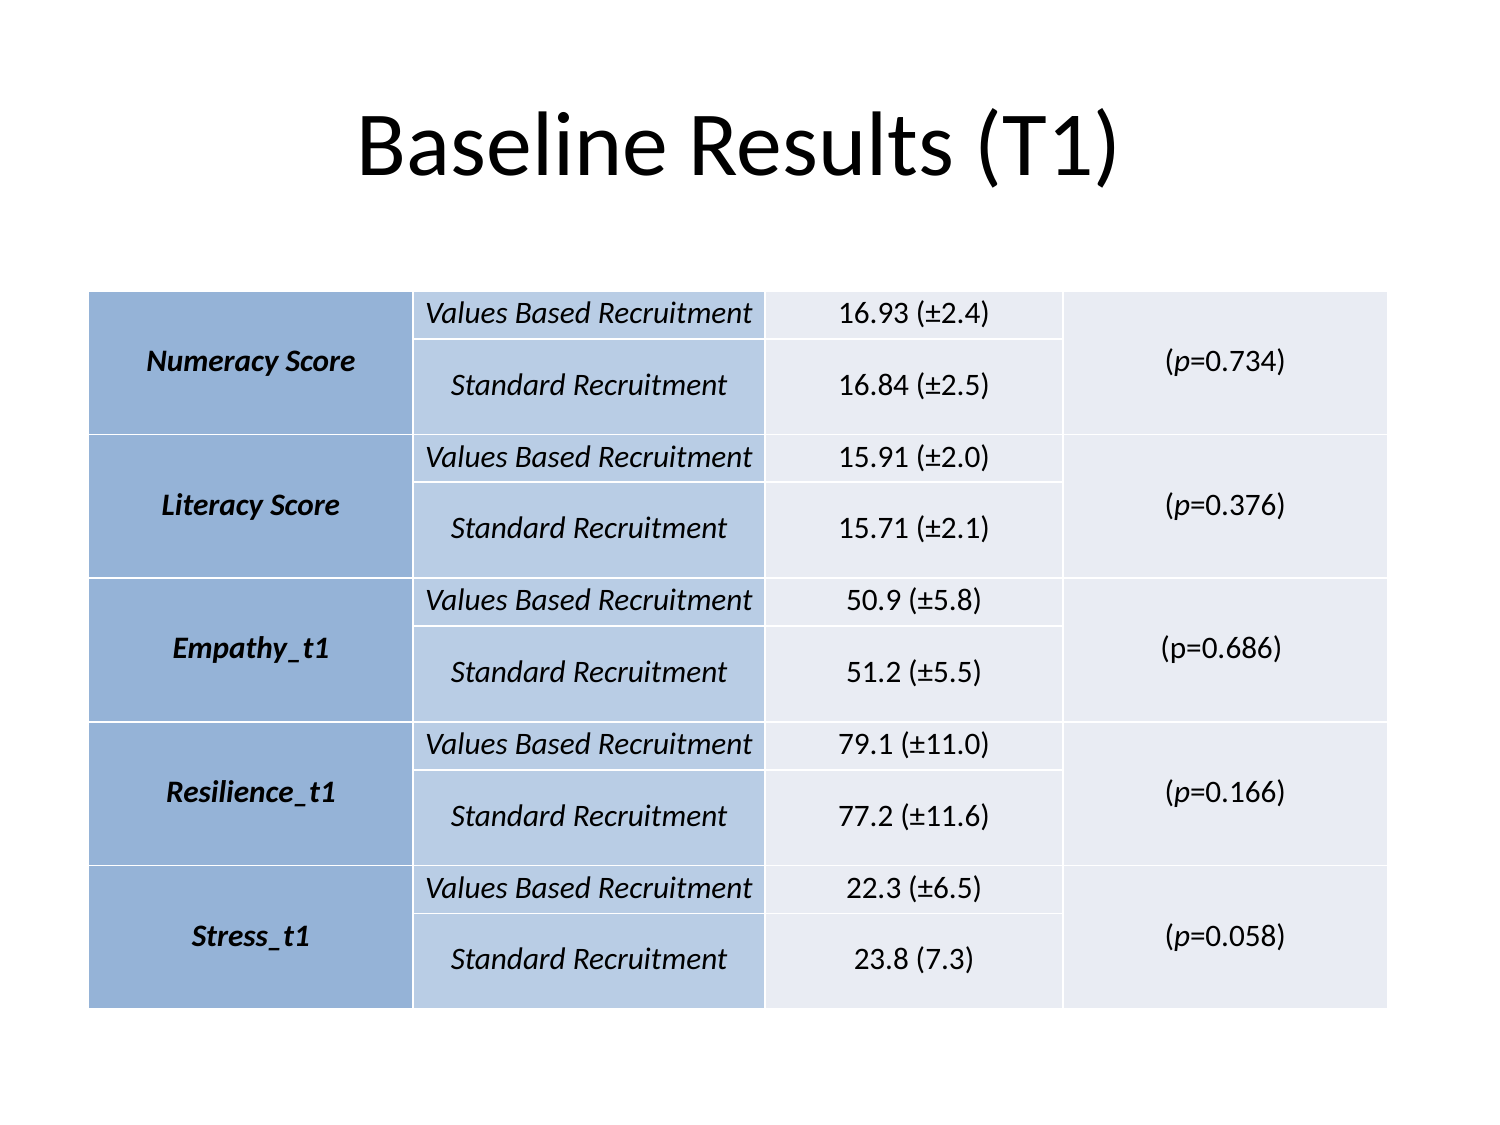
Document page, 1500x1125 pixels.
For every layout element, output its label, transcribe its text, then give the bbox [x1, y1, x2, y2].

table_header Values Based Recruitment [414, 292, 764, 338]
table_cell Resilience_t1 [89, 723, 412, 865]
table_cell Empathy_t1 [89, 579, 412, 721]
table_cell Values Based Recruitment [414, 723, 764, 769]
table_cell (p=0.058) [1064, 866, 1387, 1008]
table_cell 15.91 (±2.0) [766, 435, 1062, 481]
table_cell Standard Recruitment [414, 771, 764, 865]
table_cell Standard Recruitment [414, 627, 764, 721]
table_cell 79.1 (±11.0) [766, 723, 1062, 769]
table_cell Literacy Score [89, 435, 412, 577]
table_cell 22.3 (±6.5) [766, 866, 1062, 913]
table_cell (p=0.166) [1064, 723, 1387, 865]
table_cell 23.8 (7.3) [766, 914, 1062, 1008]
table_cell (p=0.376) [1064, 435, 1387, 577]
table_header (p=0.734) [1064, 292, 1387, 434]
table_cell 77.2 (±11.6) [766, 771, 1062, 865]
table_cell Standard Recruitment [414, 483, 764, 577]
table_cell 50.9 (±5.8) [766, 579, 1062, 625]
table_cell Values Based Recruitment [414, 435, 764, 481]
table_cell Standard Recruitment [414, 914, 764, 1008]
table_cell 16.84 (±2.5) [766, 340, 1062, 434]
table_cell 15.71 (±2.1) [766, 483, 1062, 577]
title Baseline Results (T1) [75, 45, 1425, 233]
table_cell Stress_t1 [89, 866, 412, 1008]
table_cell 51.2 (±5.5) [766, 627, 1062, 721]
table_header 16.93 (±2.4) [766, 292, 1062, 338]
table_cell Values Based Recruitment [414, 579, 764, 625]
table_cell Standard Recruitment [414, 340, 764, 434]
table_cell (p=0.686) [1064, 579, 1387, 721]
table_header Numeracy Score [89, 292, 412, 434]
table_cell Values Based Recruitment [414, 866, 764, 913]
